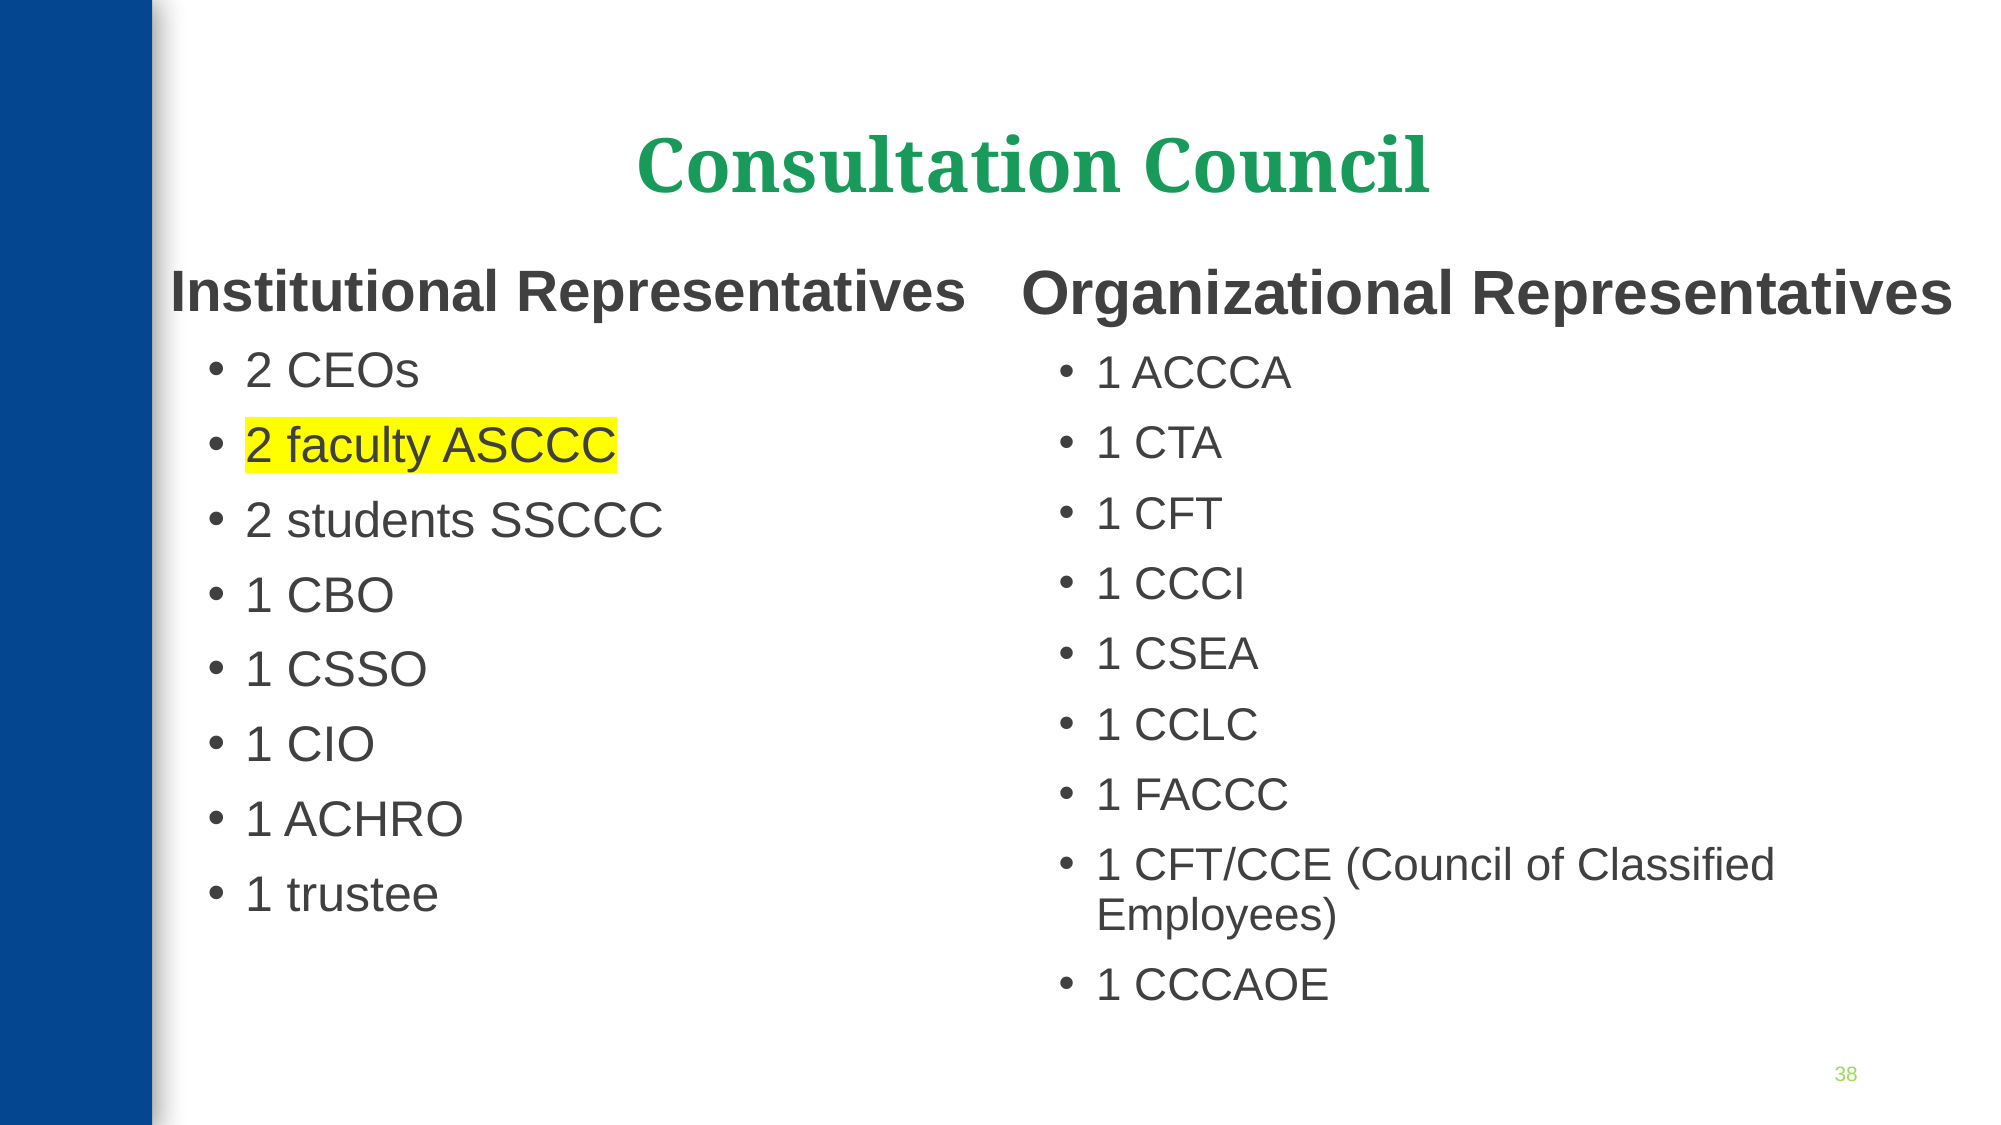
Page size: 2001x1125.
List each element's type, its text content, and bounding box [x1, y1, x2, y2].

title Consultation Council [209, 59, 1858, 253]
list Institutional Representatives 2 CEOs 2 faculty ASCCC 2 students SSCCC 1 CBO 1 CSSO 1 CIO 1 ACHRO 1 trustee [154, 253, 1006, 1016]
list Organizational Representatives 1 ACCCA 1 CTA 1 CFT 1 CCCI 1 CSEA 1 CCLC 1 FACCC 1 CFT/CCE (Council of Classified Employees) 1 CCCAOE [1006, 253, 1975, 1038]
